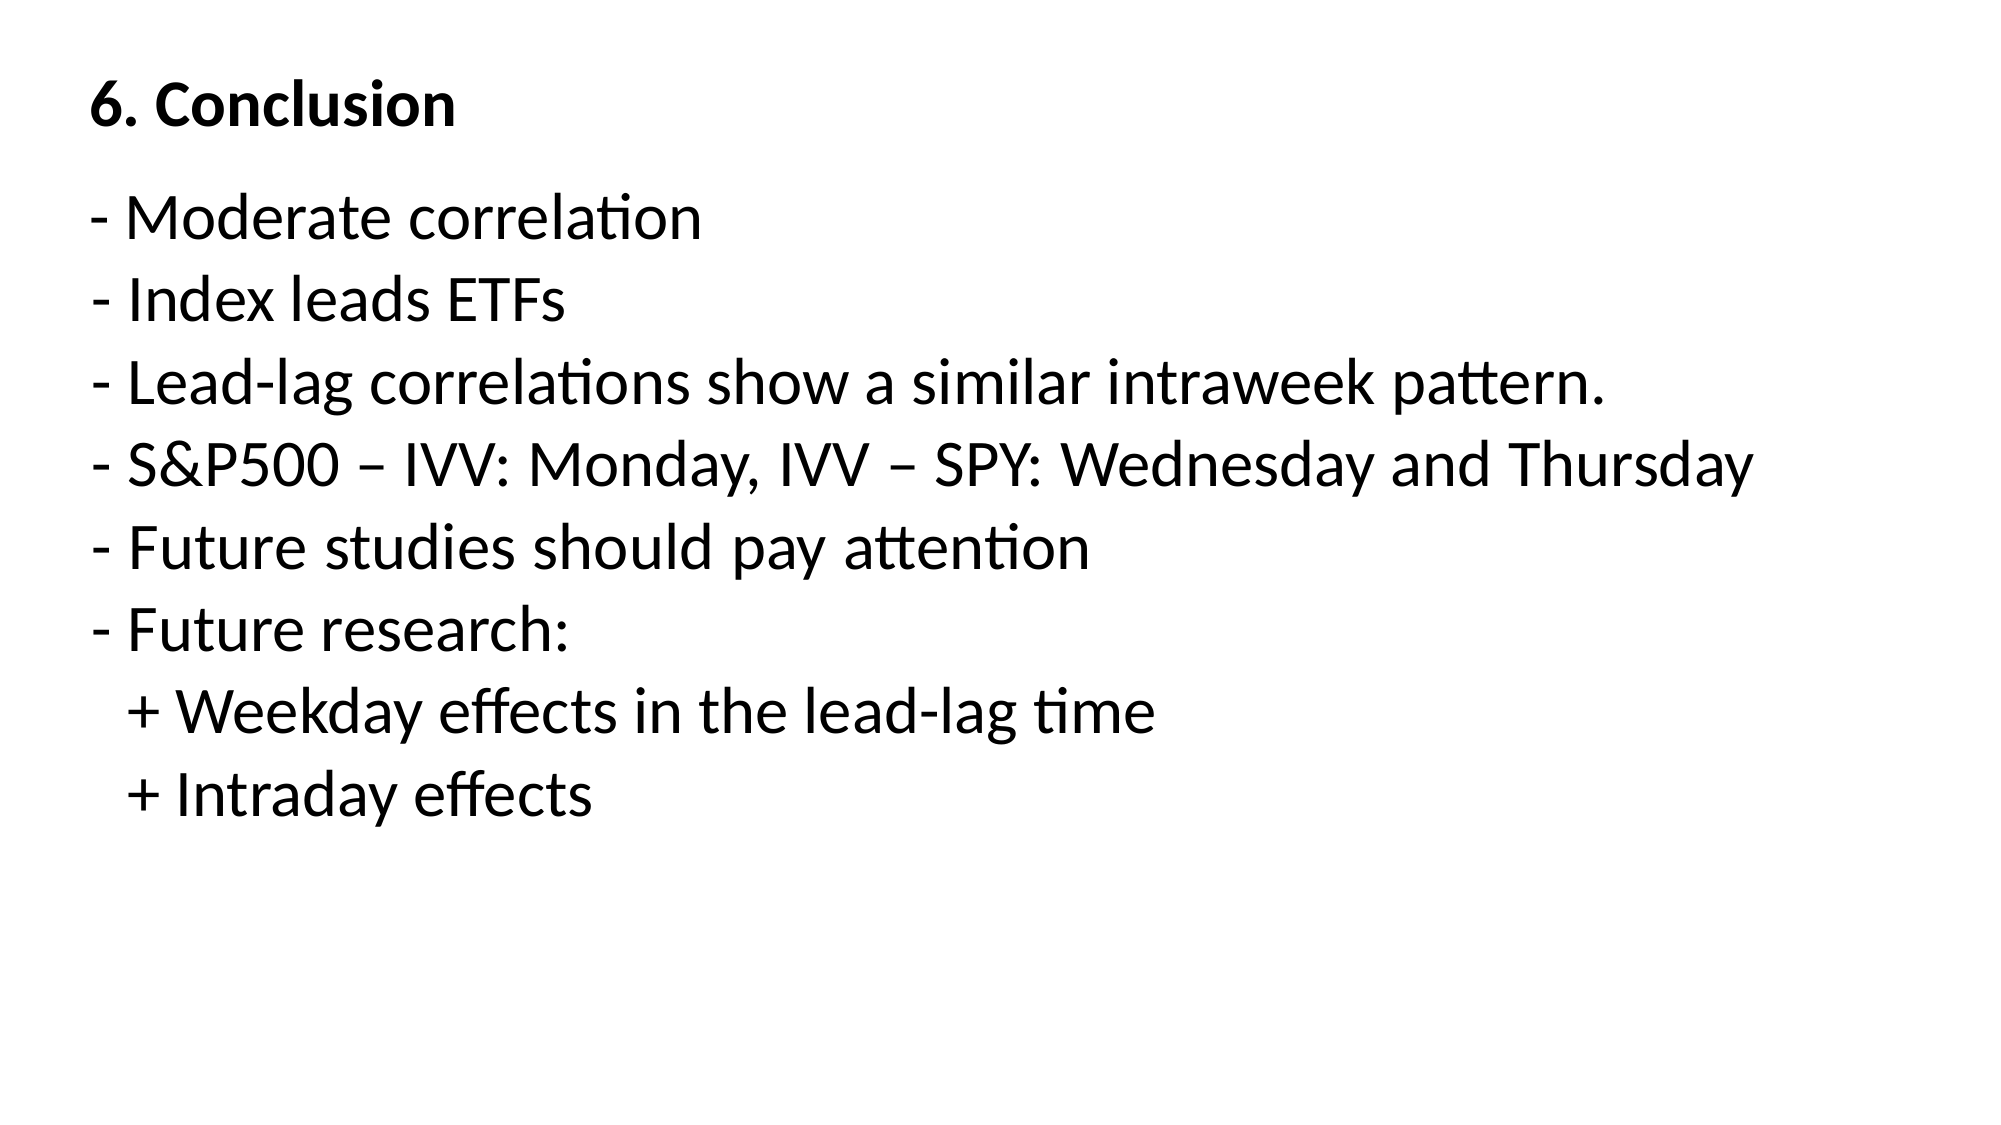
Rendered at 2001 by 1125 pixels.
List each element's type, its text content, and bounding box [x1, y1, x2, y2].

text_box - Future studies should pay attention [77, 495, 1107, 590]
text_box - Future research: [77, 577, 609, 673]
text_box - Moderate correlation [74, 165, 724, 261]
text_box + Weekday effects in the lead-lag time [112, 659, 1198, 755]
text_box - S&P500 – IVV: Monday, IVV – SPY: Wednesday and Thursday [77, 412, 1772, 508]
text_box - Lead-lag correlations show a similar intraweek pattern. [76, 330, 1694, 425]
text_box - Index leads ETFs [77, 247, 609, 330]
text_box 6. Conclusion [74, 52, 536, 148]
text_box + Intraday effects [112, 742, 632, 837]
